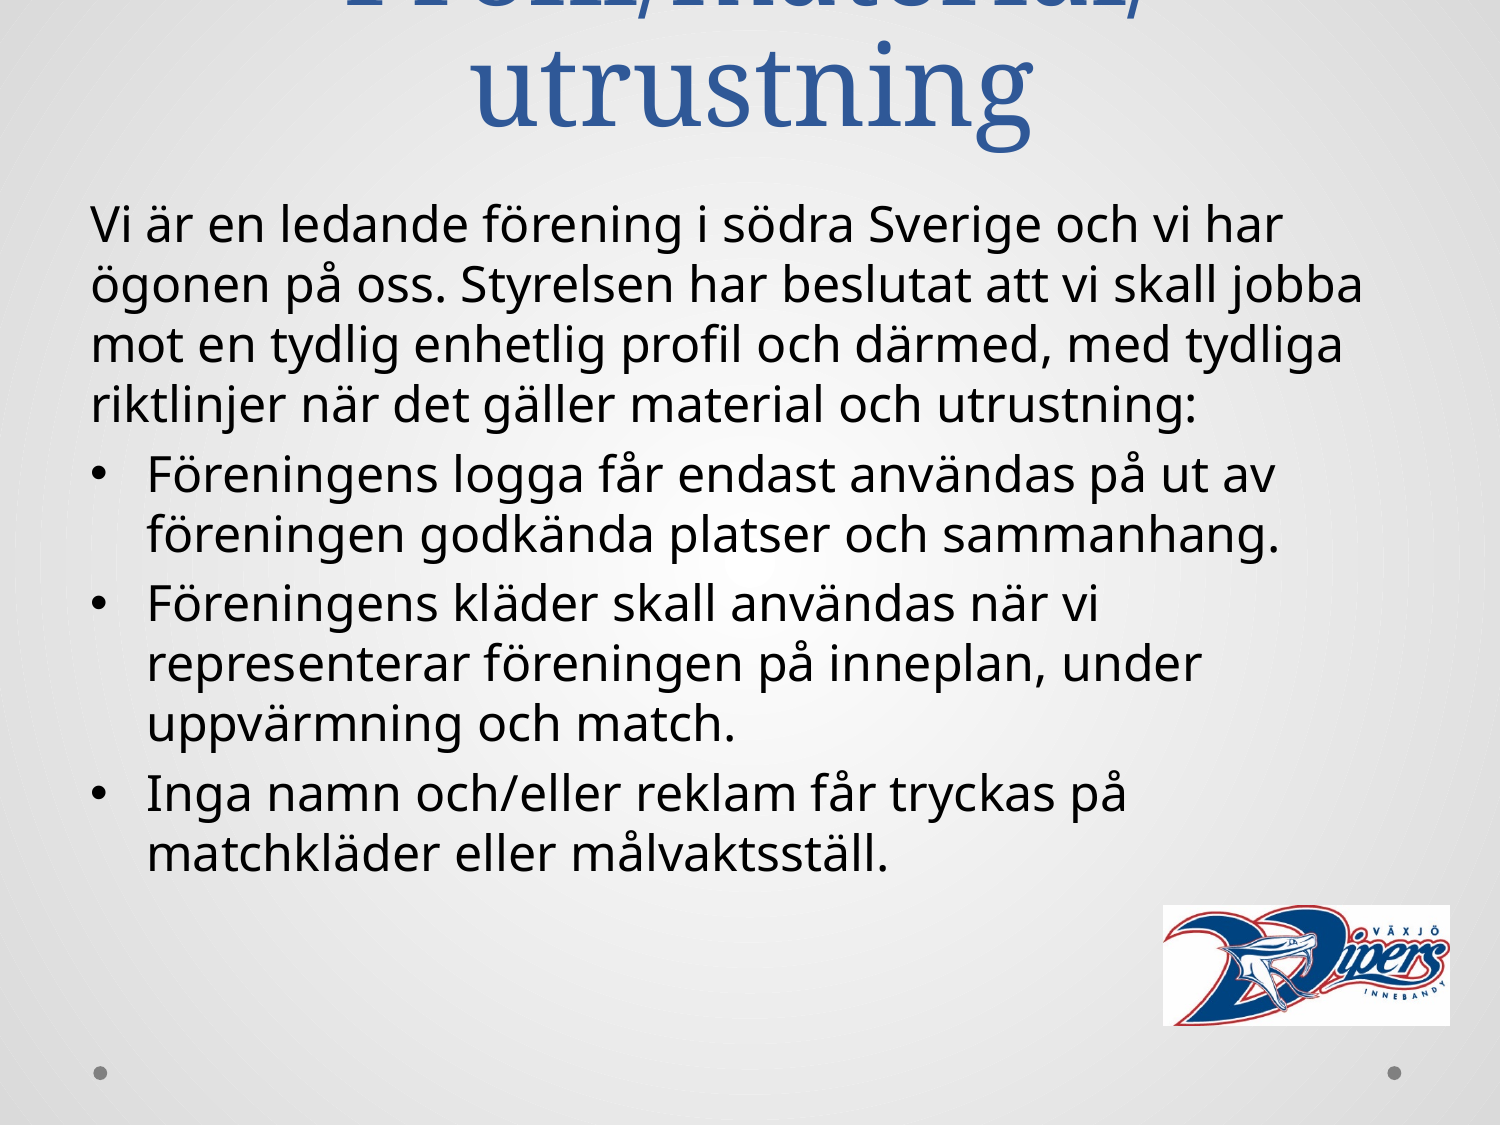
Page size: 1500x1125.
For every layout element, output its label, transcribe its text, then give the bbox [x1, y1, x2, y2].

picture [1163, 904, 1450, 1027]
list Vi är en ledande förening i södra Sverige och vi har ögonen på oss. Styrelsen har beslutat att vi skall jobba mot en tydlig enhetlig profil och därmed, med tydliga riktlinjer när det gäller material och utrustning: Föreningens logga får endast användas på ut av föreningen godkända platser och sammanhang. Föreningens kläder skall användas när vi representerar föreningen på inneplan, under uppvärmning och match. Inga namn och/eller reklam får tryckas på matchkläder eller målvaktsställ. [75, 184, 1425, 1071]
title Profil/material/utrustning [76, 0, 1427, 157]
